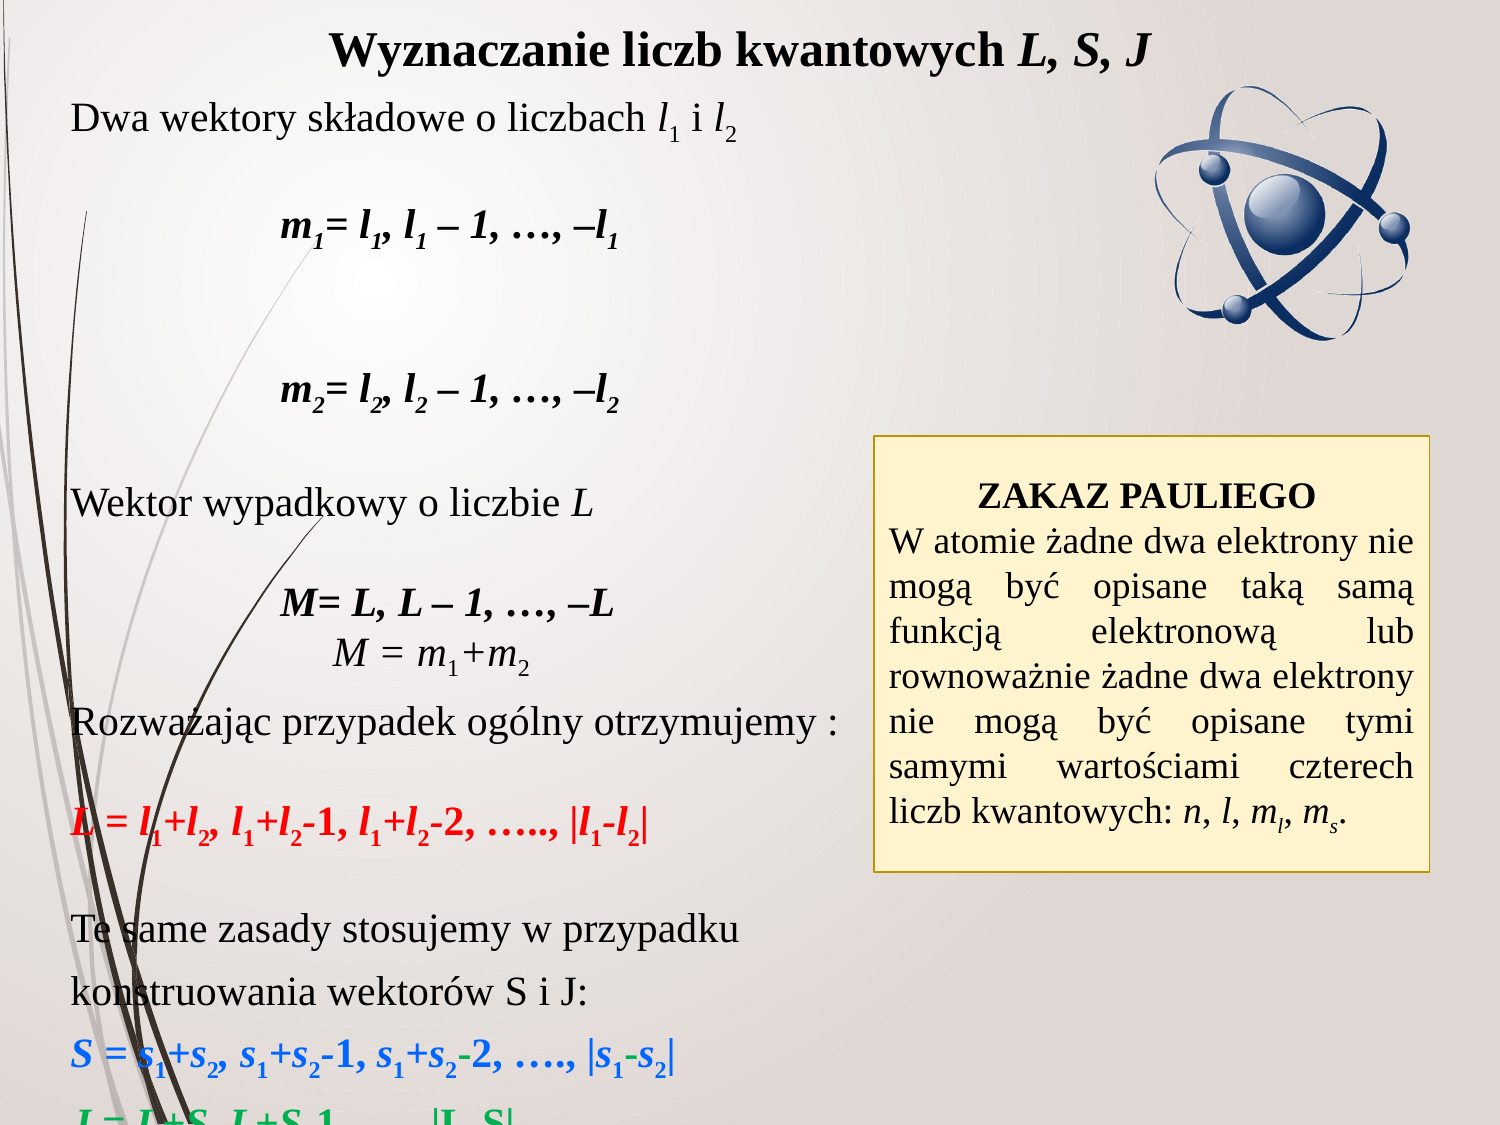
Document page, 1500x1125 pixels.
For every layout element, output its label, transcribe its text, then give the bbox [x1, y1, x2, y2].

picture [1151, 82, 1414, 345]
text_box Wyznaczanie liczb kwantowych L, S, J [261, 8, 1219, 84]
text_box ZAKAZ PAULIEGO W atomie żadne dwa elektrony nie mogą być opisane taką samą funkcją elektronową lub rownoważnie żadne dwa elektrony nie mogą być opisane tymi samymi wartościami czterech liczb kwantowych: n, l, ml, ms. [873, 435, 1430, 873]
